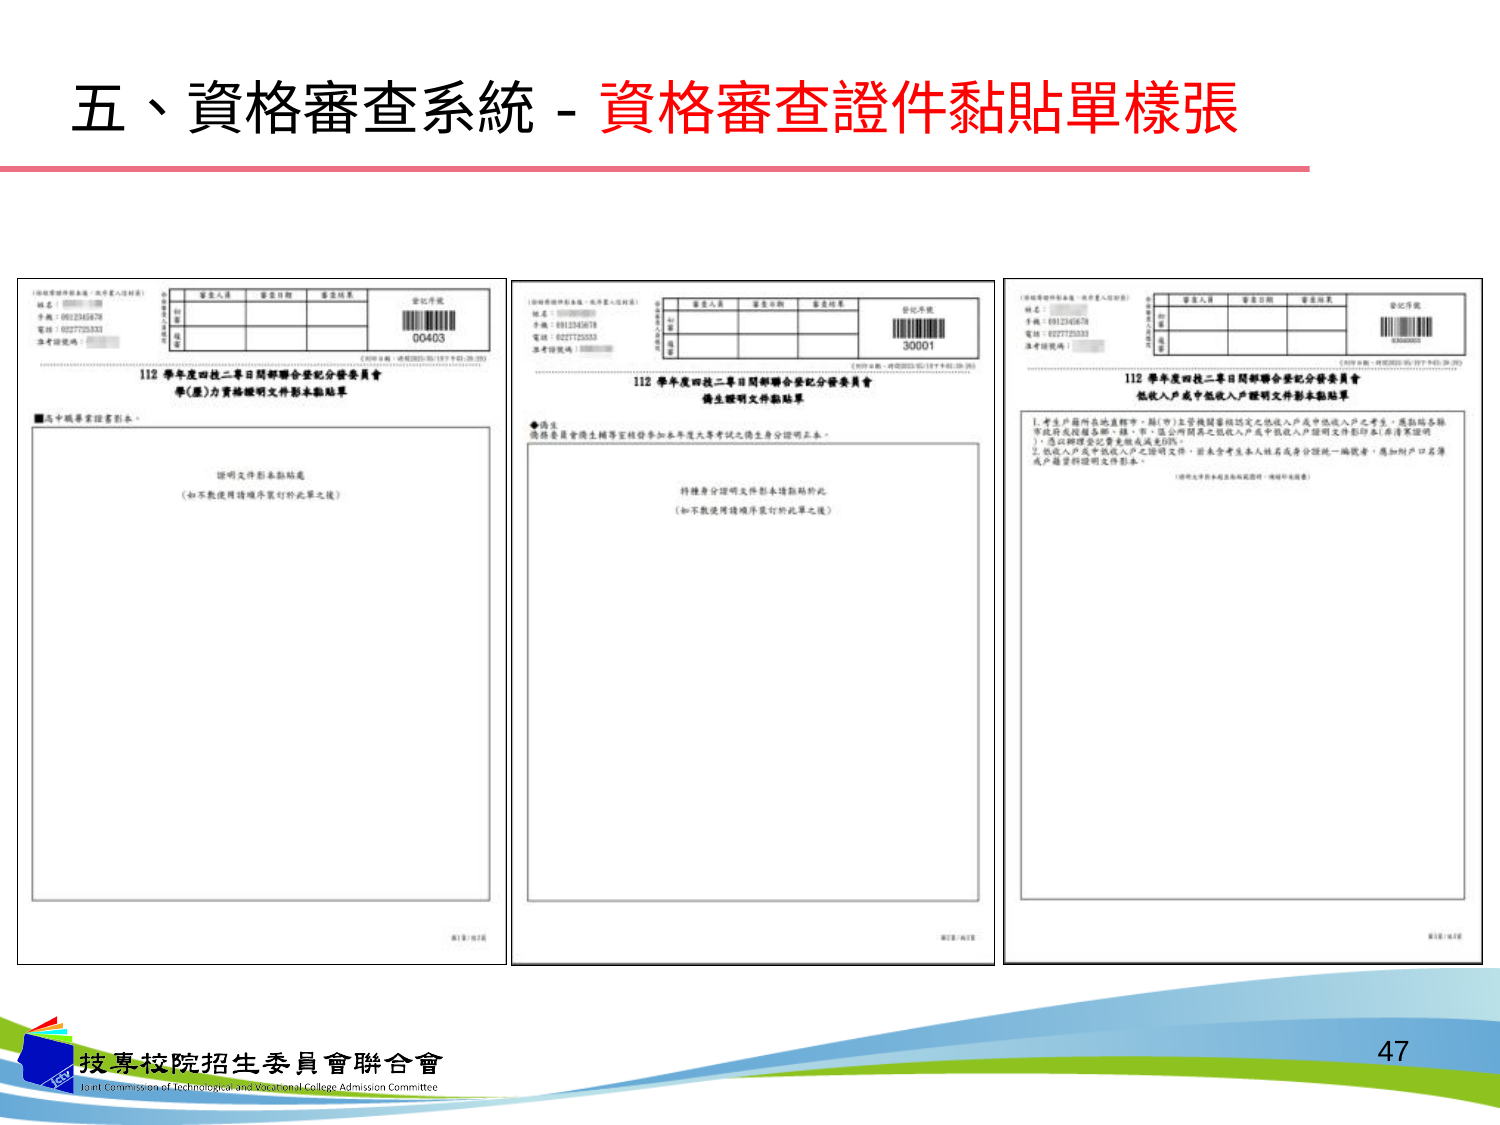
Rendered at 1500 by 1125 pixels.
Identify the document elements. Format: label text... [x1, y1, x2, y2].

picture [510, 280, 995, 966]
text_box 五、資格審查系統-資格審查證件黏貼單樣張 [55, 54, 1406, 159]
picture [0, 968, 1500, 1125]
picture [17, 278, 507, 965]
slide_number 47 [1074, 1024, 1426, 1103]
picture [1002, 278, 1483, 965]
